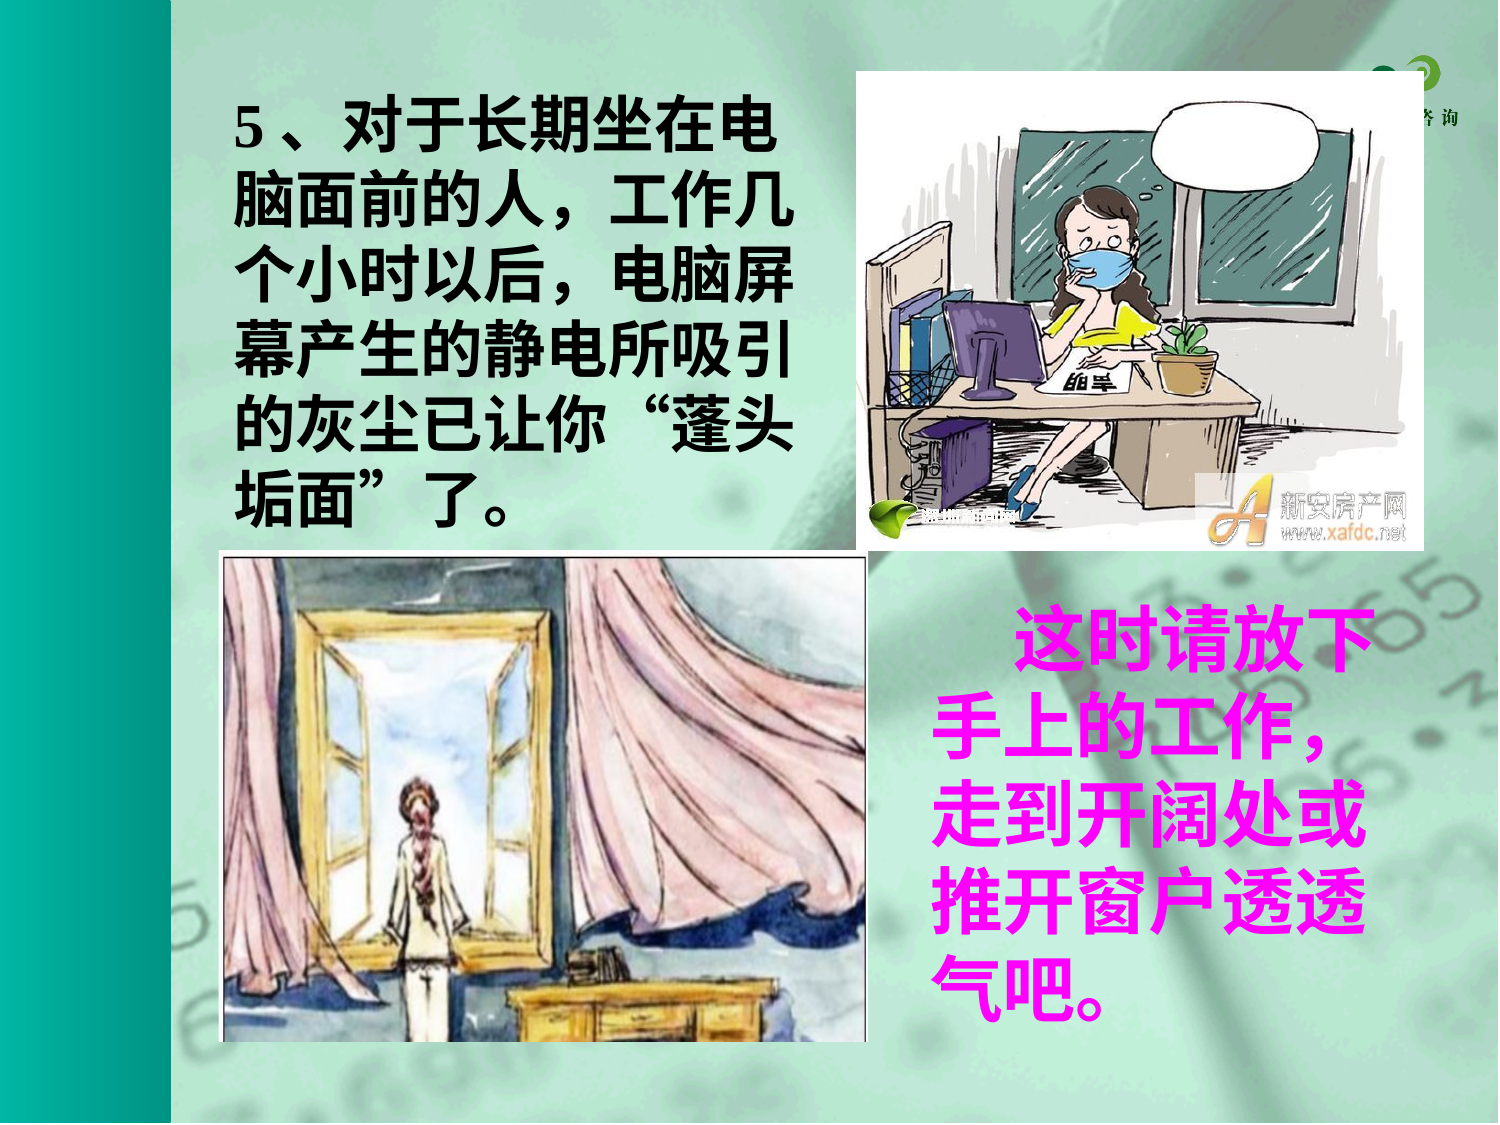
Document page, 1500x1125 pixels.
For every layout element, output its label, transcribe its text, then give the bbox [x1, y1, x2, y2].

text_box 这时请放下手上的工作，走到开阔处或推开窗户透透气吧。 [915, 586, 1400, 1039]
picture [170, 0, 1498, 1123]
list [856, 71, 1424, 551]
text_box 5、对于长期坐在电脑面前的人，工作几个小时以后，电脑屏幕产生的静电所吸引的灰尘已让你“蓬头垢面”了。 [218, 78, 856, 543]
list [218, 550, 869, 1042]
